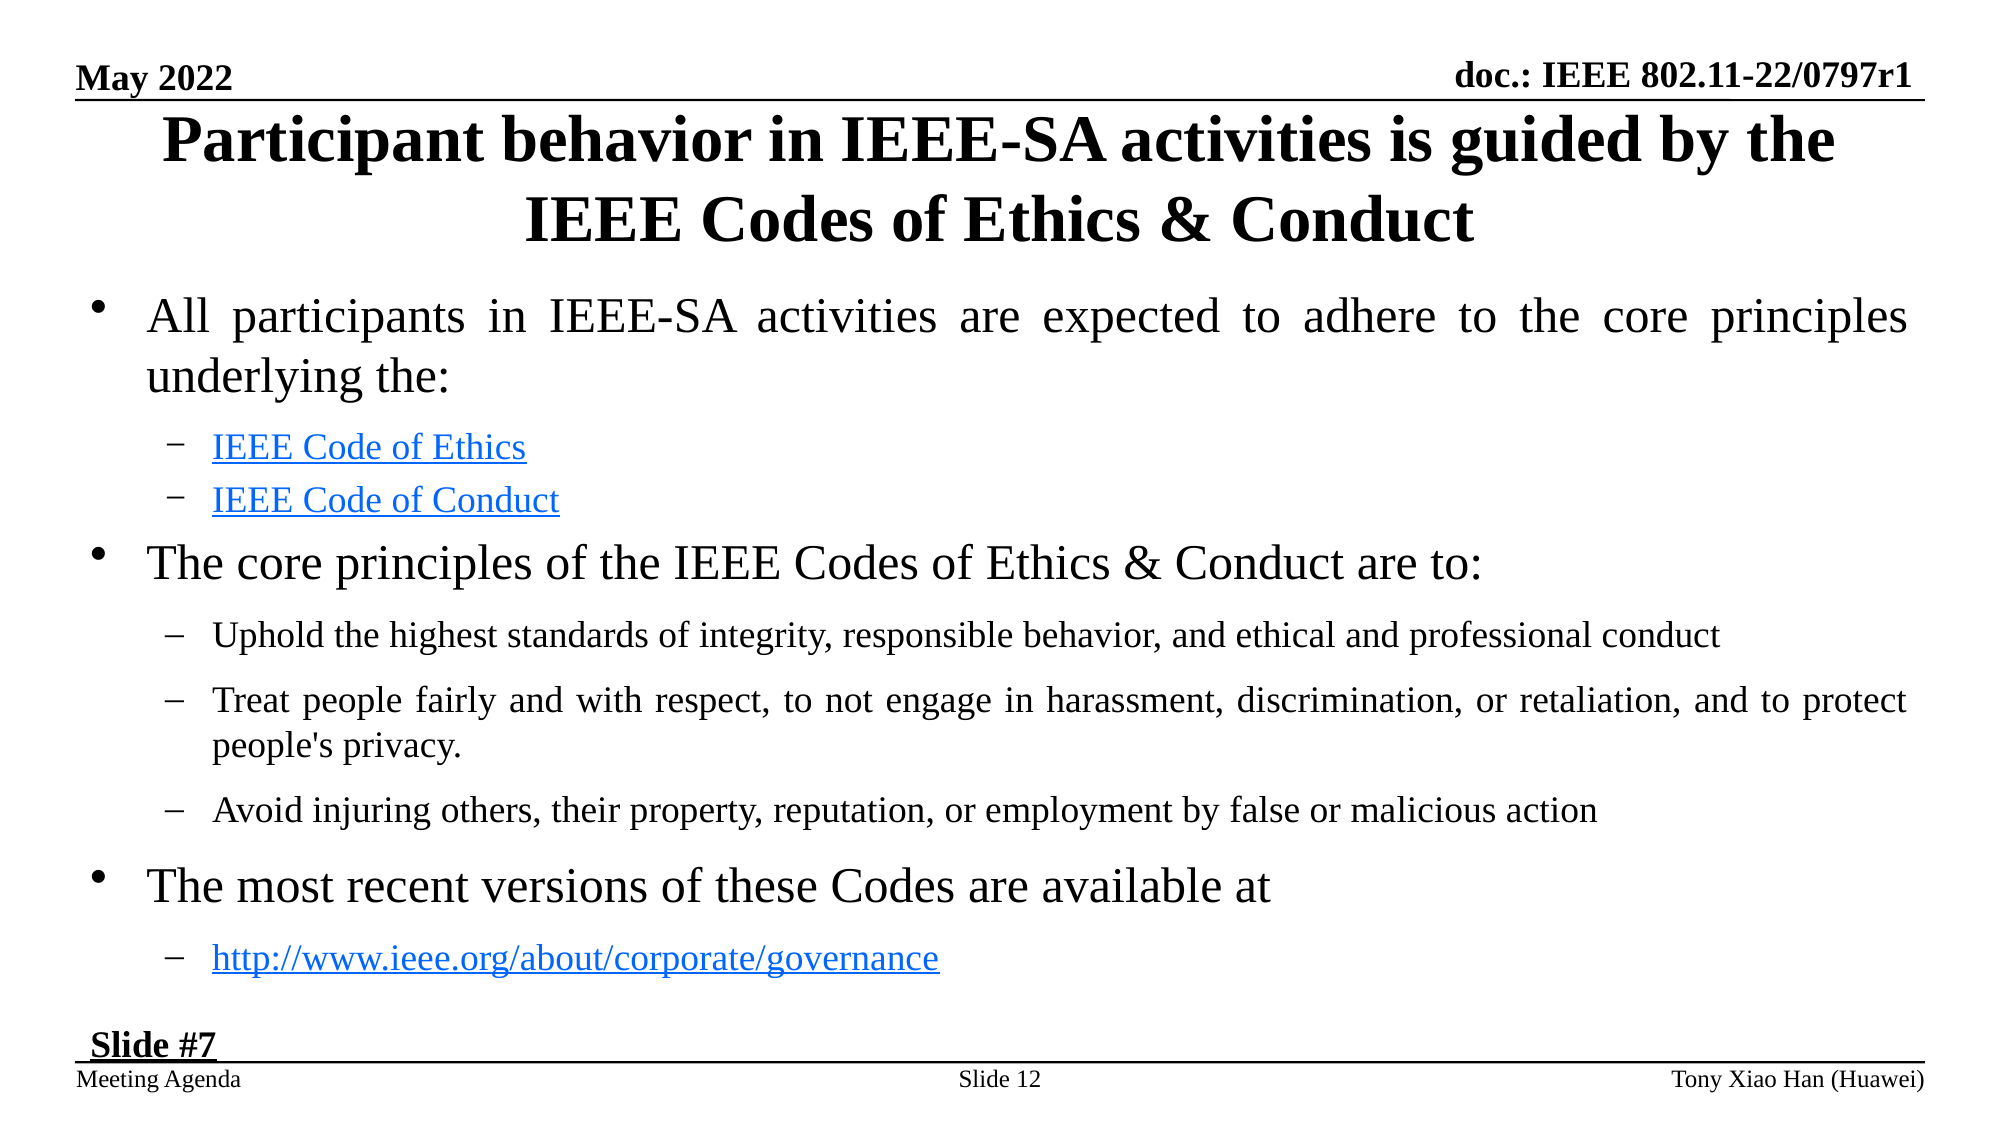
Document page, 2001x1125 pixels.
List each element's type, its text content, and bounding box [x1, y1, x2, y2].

text_box Participant behavior in IEEE-SA activities is guided by the IEEE Codes of Ethics & Conduct [75, 87, 1925, 263]
list All participants in IEEE-SA activities are expected to adhere to the core principles underlying the: IEEE Code of Ethics IEEE Code of Conduct The core principles of the IEEE Codes of Ethics & Conduct are to: Uphold the highest standards of integrity, responsible behavior, and ethical and professional conduct Treat people fairly and with respect, to not engage in harassment, discrimination, or retaliation, and to protect people's privacy. Avoid injuring others, their property, reputation, or employment by false or malicious action The most recent versions of these Codes are available at http://www.ieee.org/about/corporate/governance [75, 275, 1925, 1038]
text_box Slide #7 [75, 1012, 232, 1073]
